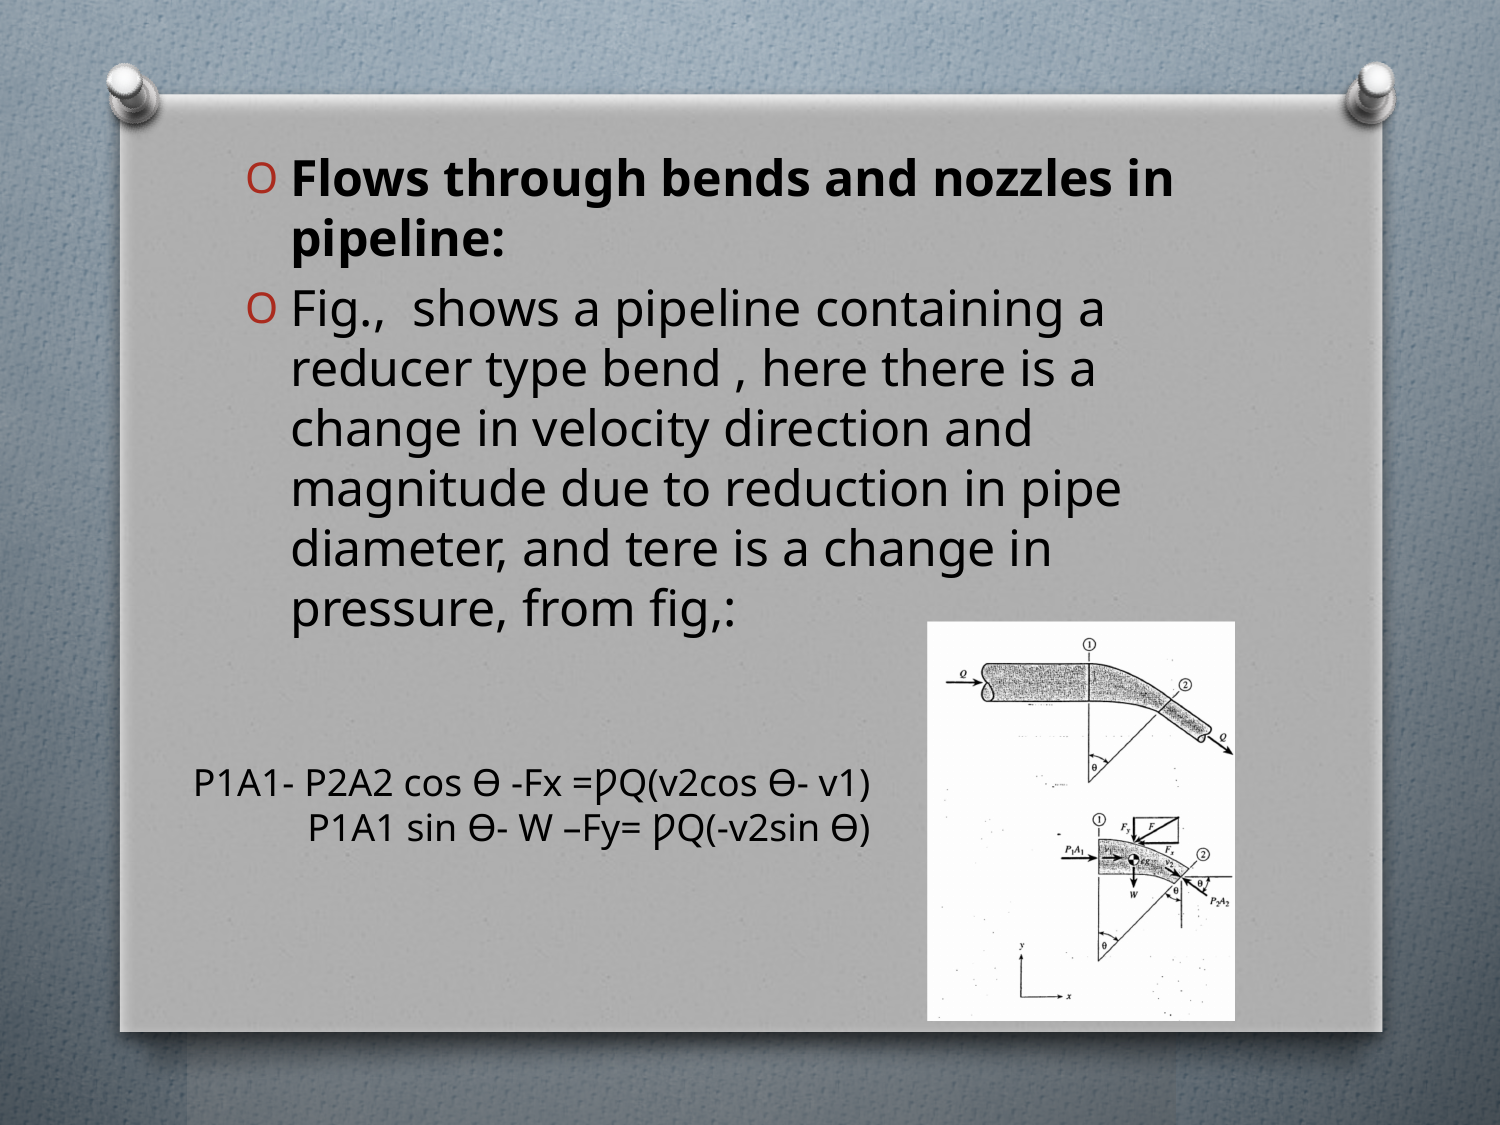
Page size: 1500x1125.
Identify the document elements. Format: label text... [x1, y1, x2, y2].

text_box P1A1- P2A2 cos ϴ -Fx =ǷQ(v2cos ϴ- v1) P1A1 sin ϴ- W –Fy= ǷQ(-v2sin ϴ) [135, 751, 876, 857]
picture [1317, 35, 1439, 156]
picture [881, 622, 1281, 1021]
list Flows through bends and nozzles in pipeline: Fig., shows a pipeline containing a reducer type bend , here there is a change in velocity direction and magnitude due to reduction in pipe diameter, and tere is a change in pressure, from fig,: [230, 139, 1247, 731]
picture [75, 29, 198, 153]
